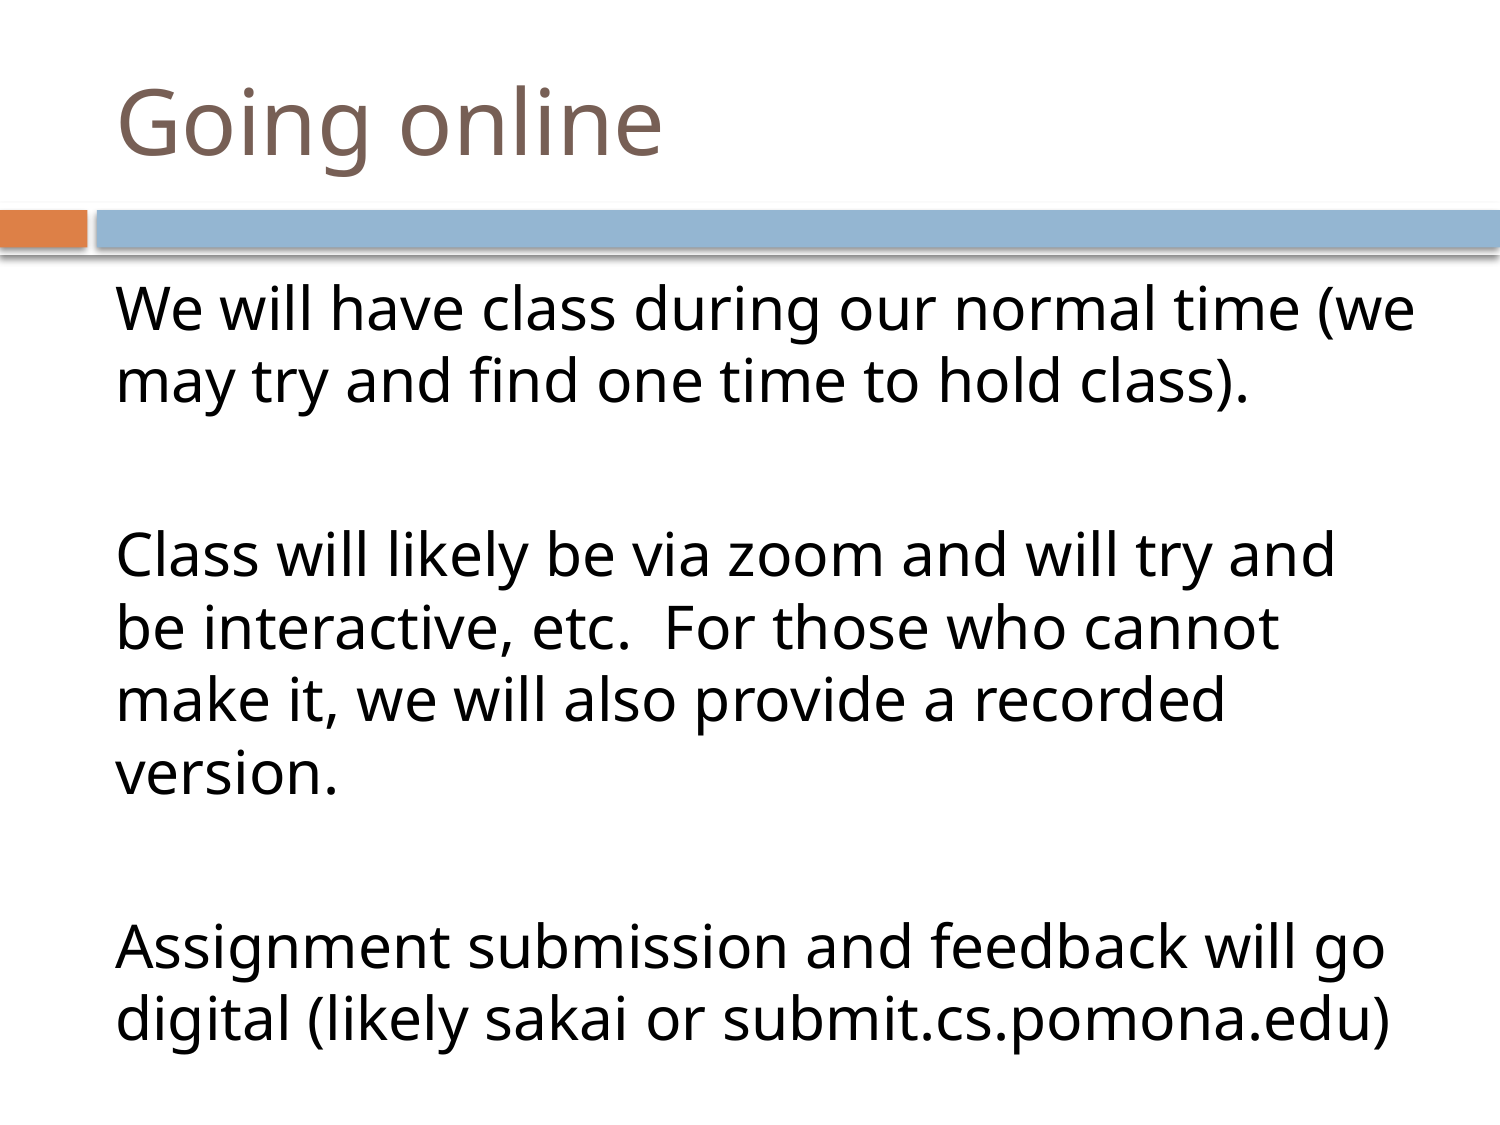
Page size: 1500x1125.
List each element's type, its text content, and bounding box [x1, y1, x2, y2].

list We will have class during our normal time (we may try and find one time to hold class). Class will likely be via zoom and will try and be interactive, etc. For those who cannot make it, we will also provide a recorded version. Assignment submission and feedback will go digital (likely sakai or submit.cs.pomona.edu) [100, 262, 1438, 1000]
title Going online [100, 37, 1438, 200]
